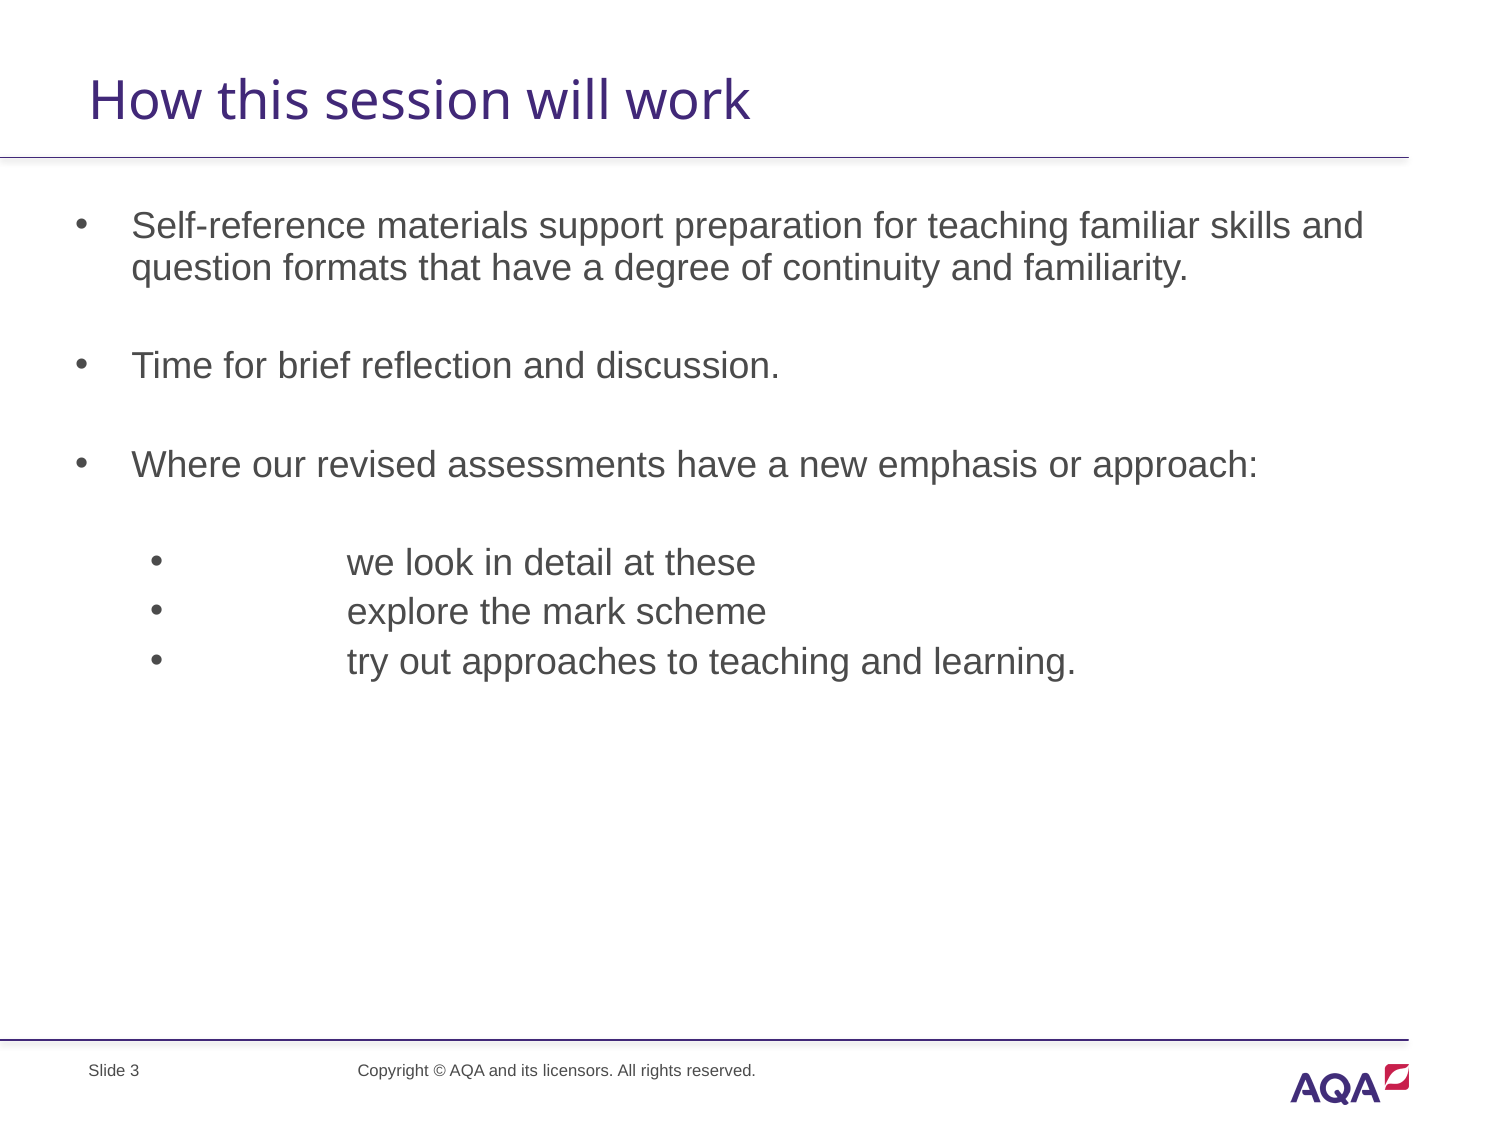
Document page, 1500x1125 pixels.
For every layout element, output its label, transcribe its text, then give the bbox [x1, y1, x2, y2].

picture [1290, 1064, 1409, 1105]
text_box Copyright © AQA and its licensors. All rights reserved. [342, 1052, 782, 1092]
list Self-reference materials support preparation for teaching familiar skills and question formats that have a degree of continuity and familiarity. Time for brief reflection and discussion. Where our revised assessments have a new emphasis or approach: we look in detail at these explore the mark scheme try out approaches to teaching and learning. [75, 204, 1466, 1005]
text_box Slide 3 [73, 1052, 307, 1110]
title How this session will work [88, 72, 1409, 144]
text_box [73, 176, 1425, 911]
